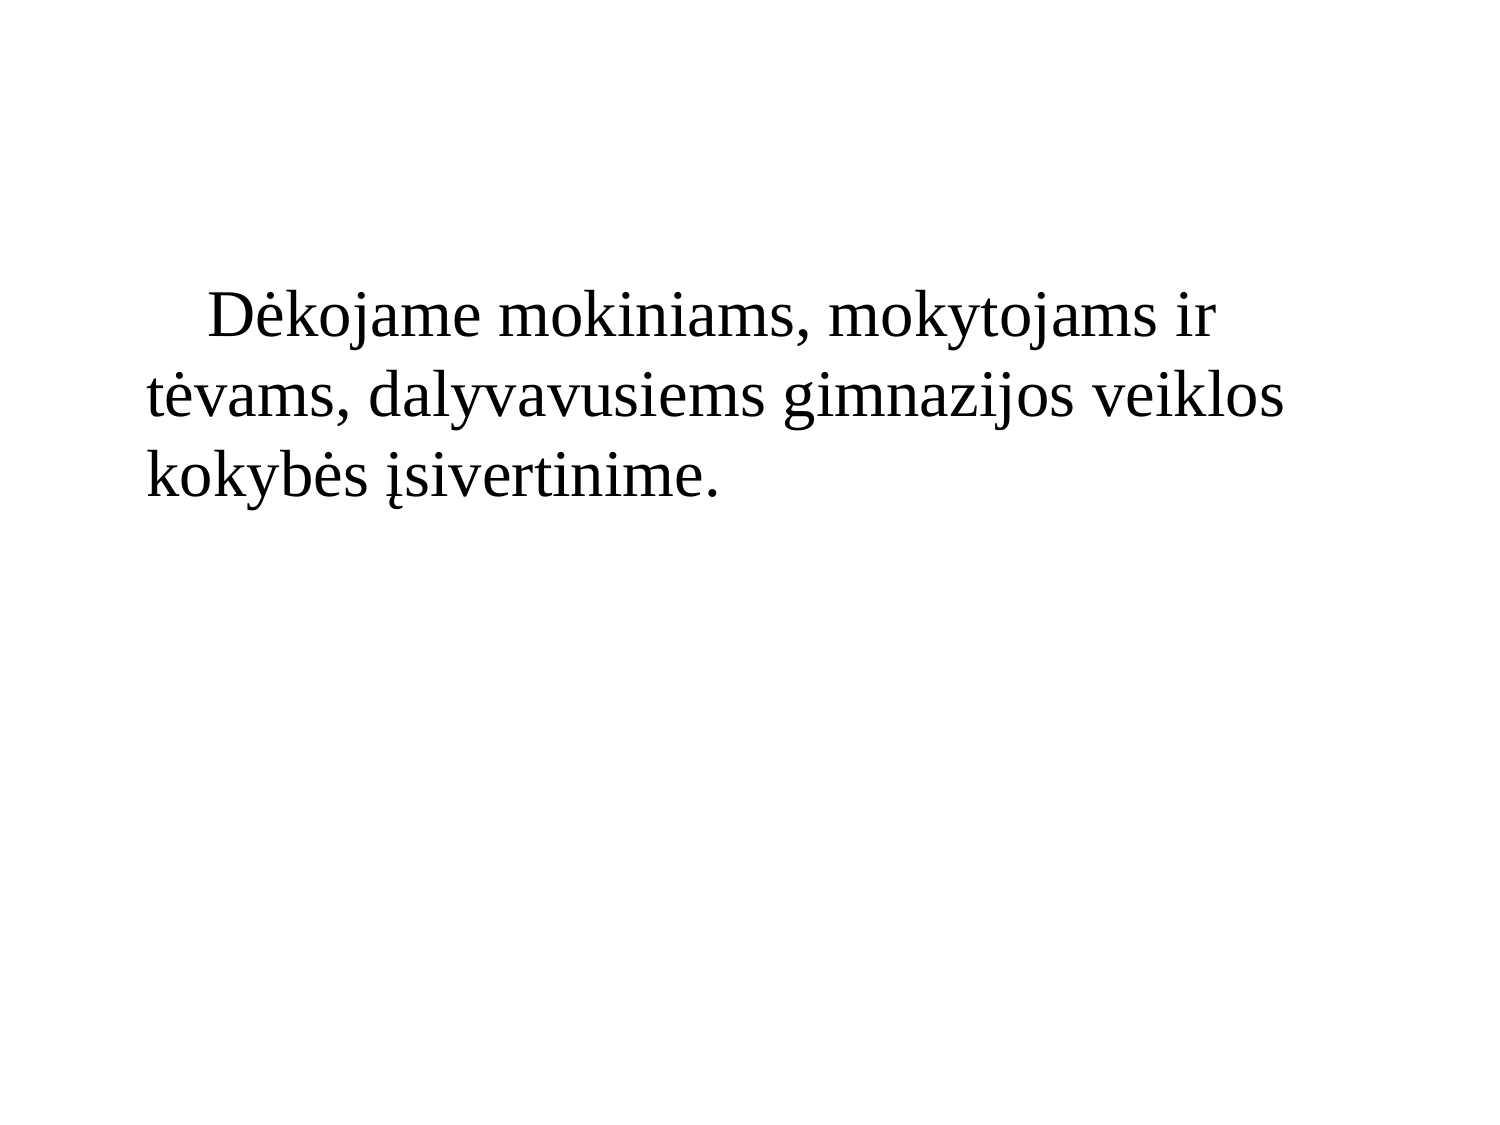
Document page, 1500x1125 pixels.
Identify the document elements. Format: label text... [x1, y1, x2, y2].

list Dėkojame mokiniams, mokytojams ir tėvams, dalyvavusiems gimnazijos veiklos kokybės įsivertinime. [75, 262, 1425, 1005]
